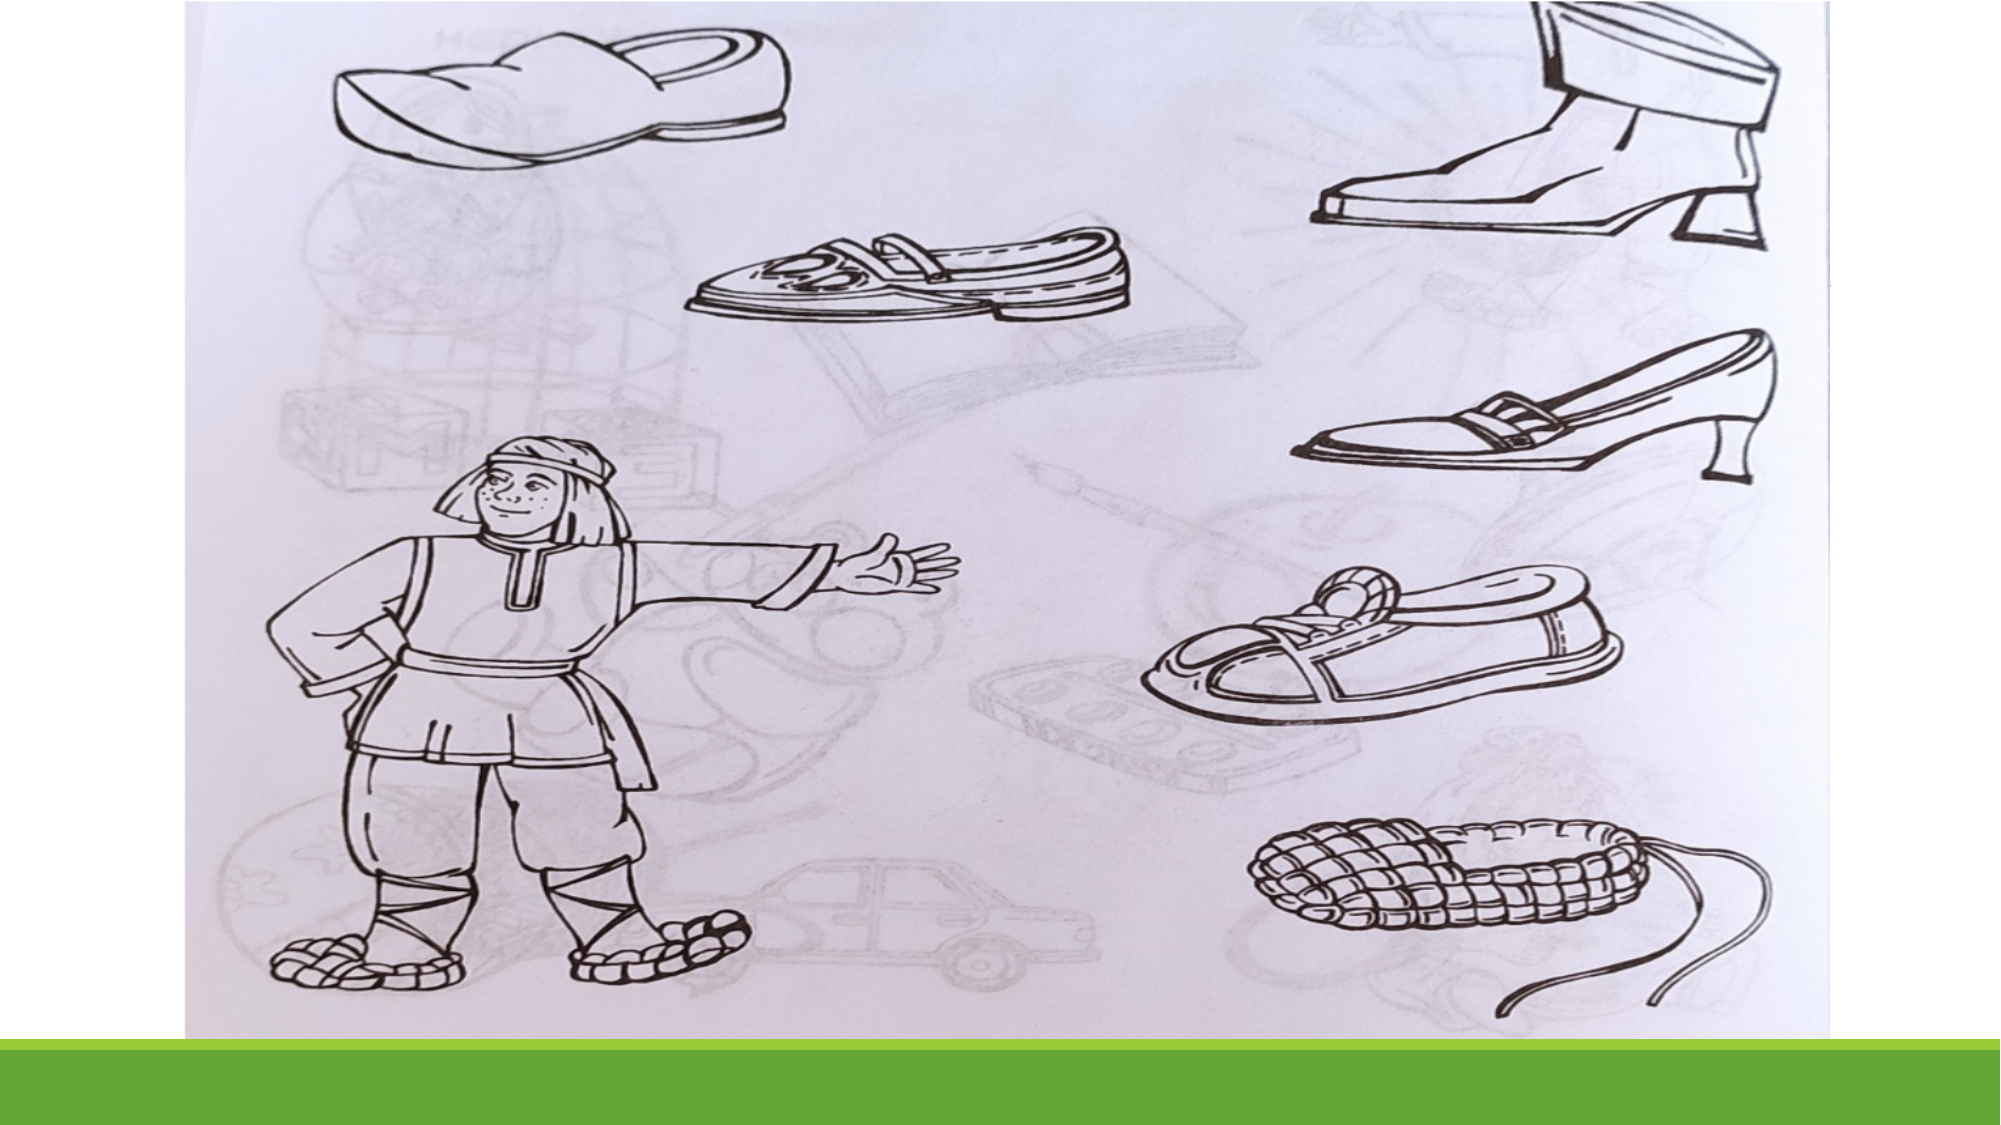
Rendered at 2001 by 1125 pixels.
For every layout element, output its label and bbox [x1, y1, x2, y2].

picture [1527, 2, 1830, 1037]
list [487, 0, 1527, 1125]
picture [186, 2, 487, 1037]
